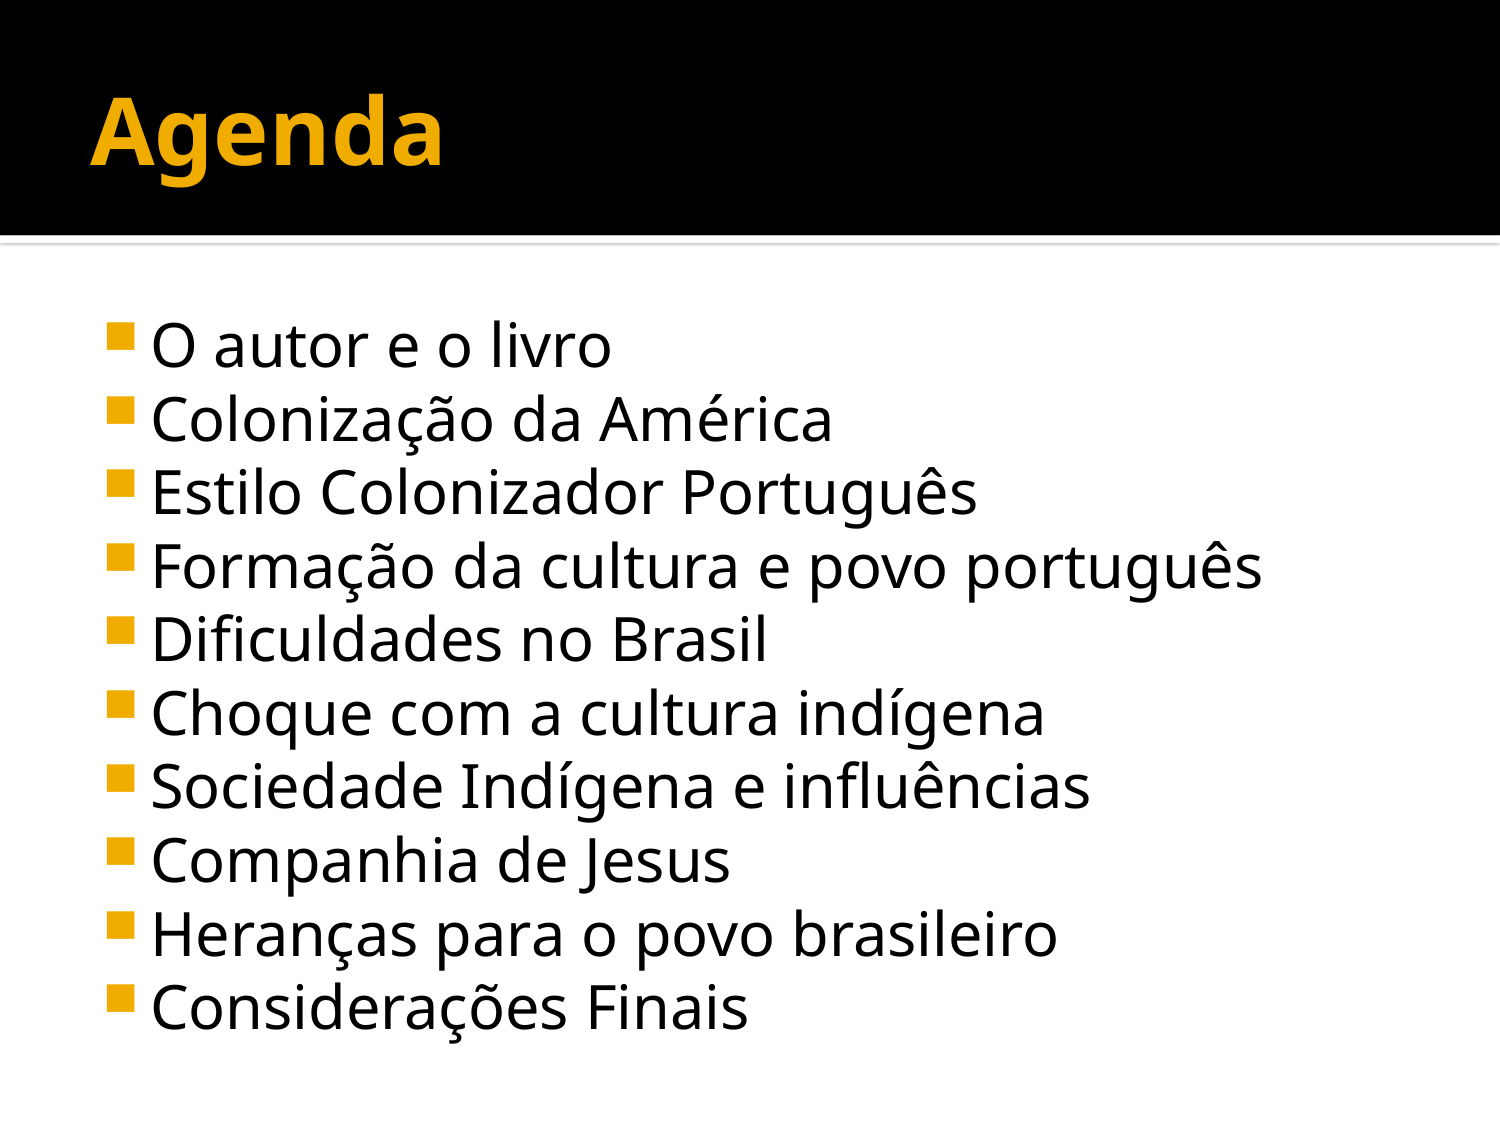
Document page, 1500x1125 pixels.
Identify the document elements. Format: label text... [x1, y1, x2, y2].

list O autor e o livro Colonização da América Estilo Colonizador Português Formação da cultura e povo português Dificuldades no Brasil Choque com a cultura indígena Sociedade Indígena e influências Companhia de Jesus Heranças para o povo brasileiro Considerações Finais [75, 291, 1425, 1050]
title Agenda [75, 25, 1425, 231]
